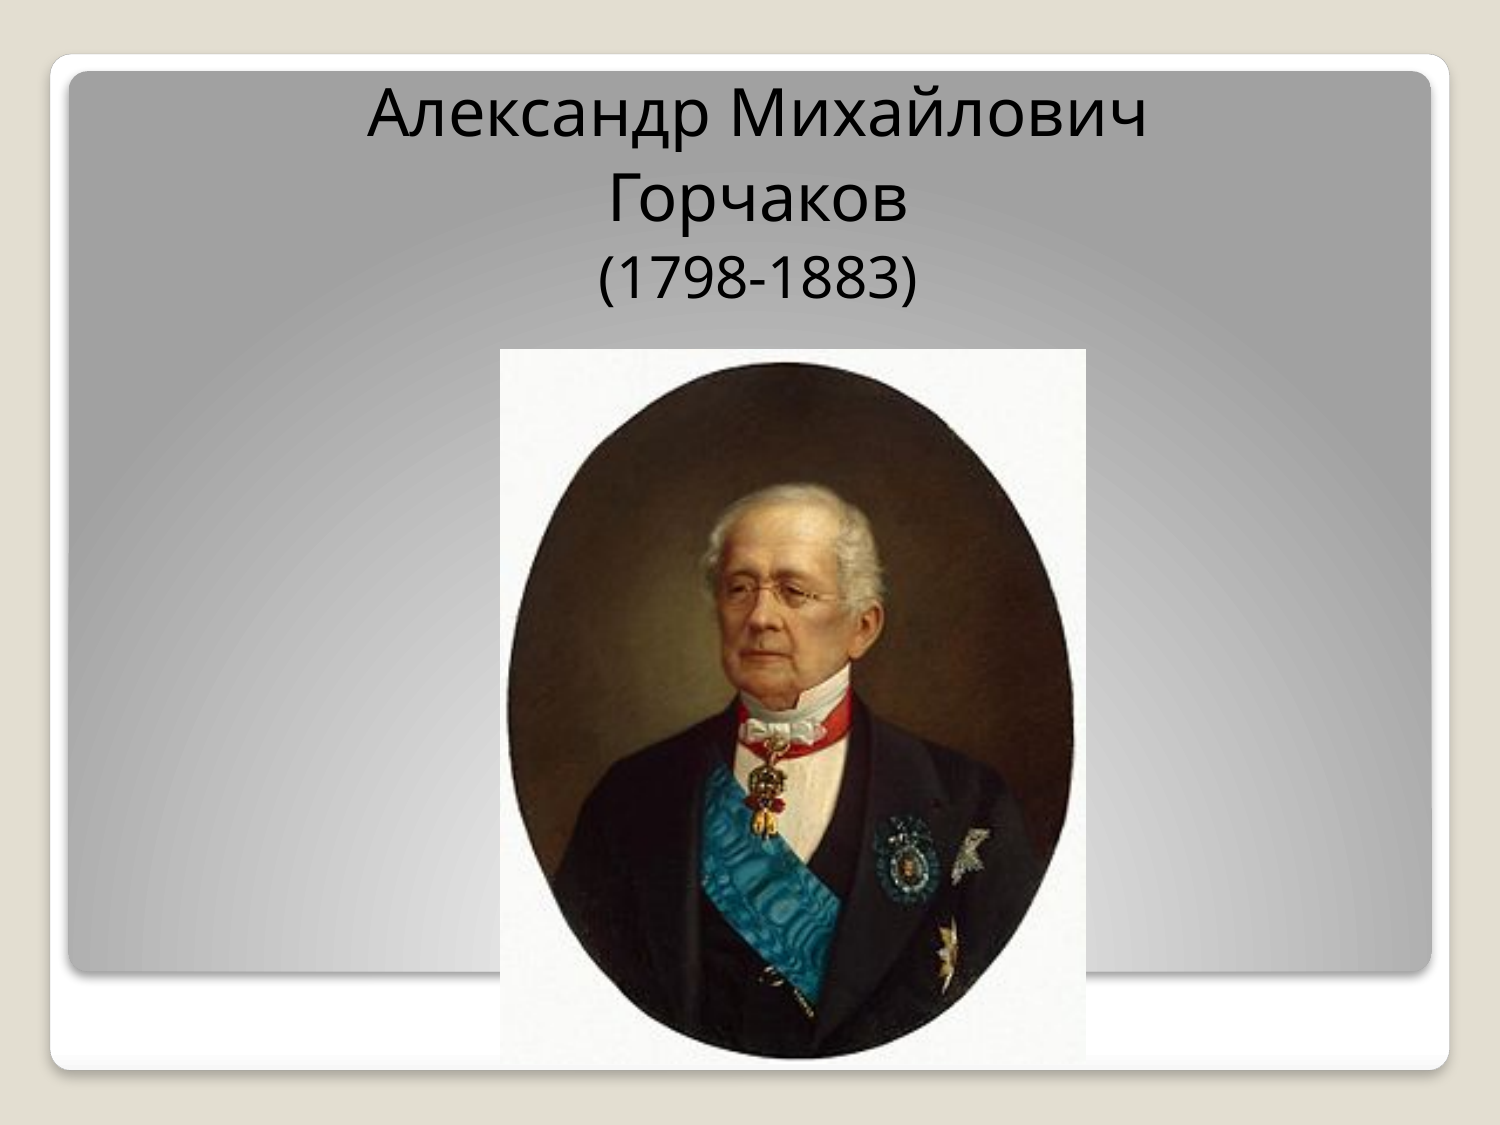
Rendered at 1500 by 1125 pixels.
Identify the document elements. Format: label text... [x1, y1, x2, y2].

list Александр Михайлович Горчаков (1798-1883) [76, 54, 1425, 409]
picture [499, 349, 1086, 1064]
